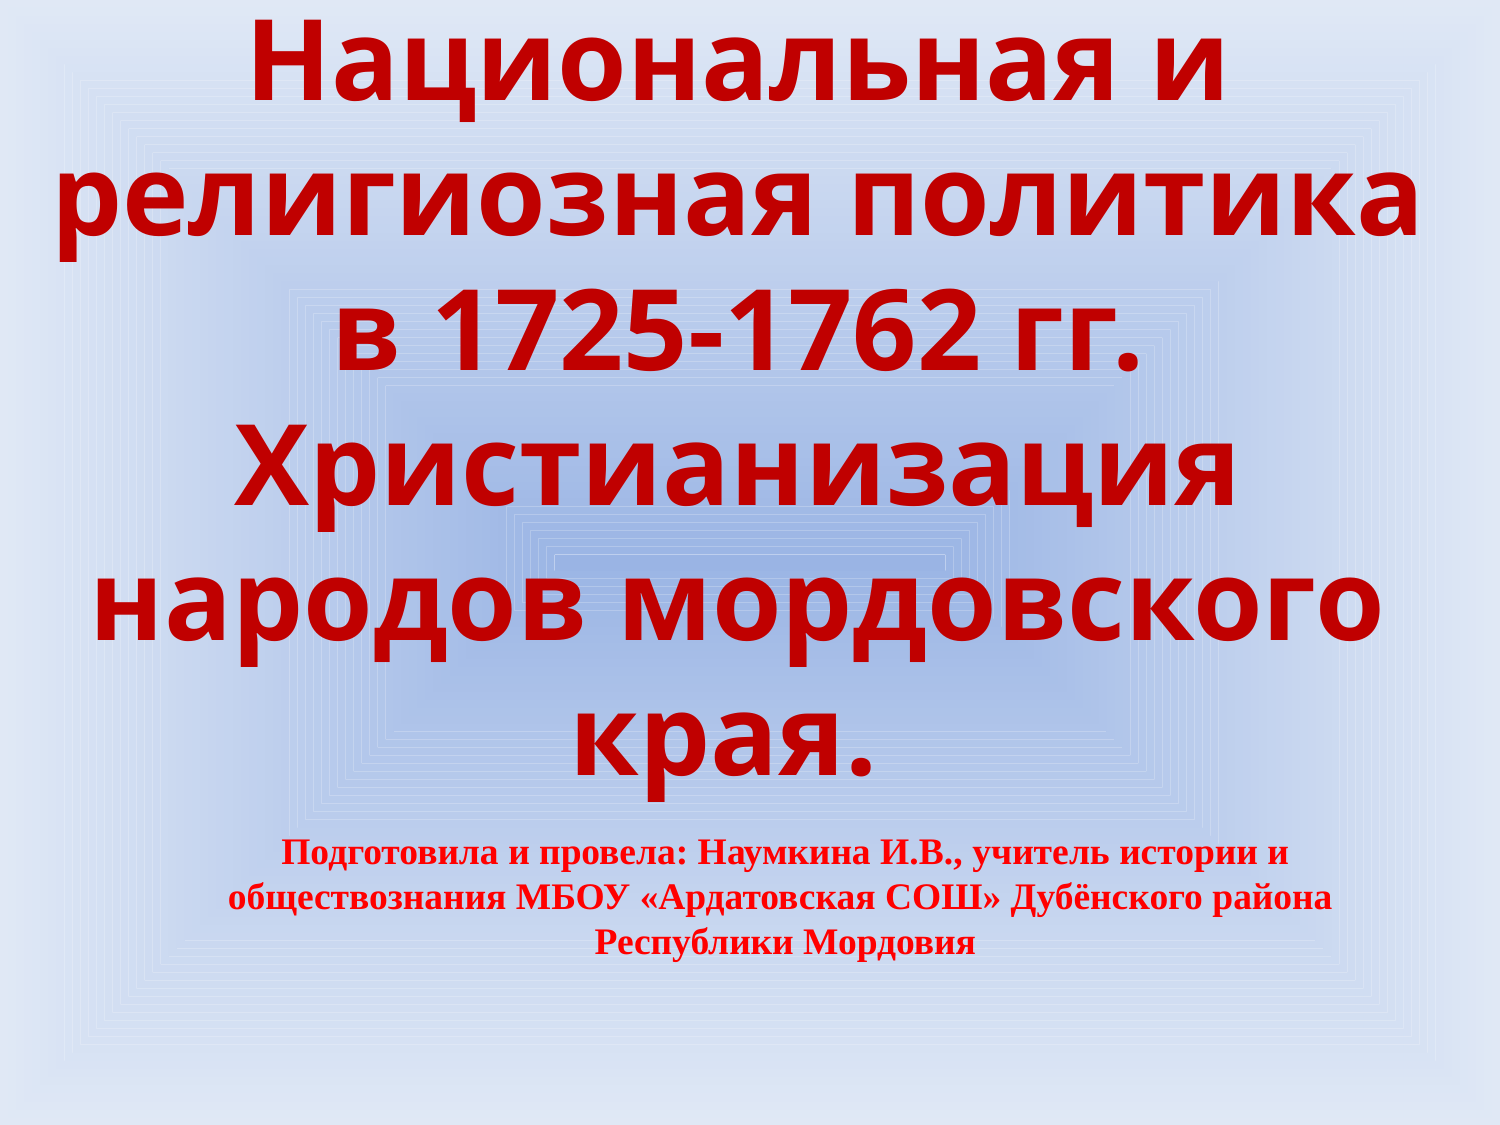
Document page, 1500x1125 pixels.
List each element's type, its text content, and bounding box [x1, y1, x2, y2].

text_box Подготовила и провела: Наумкина И.В., учитель истории и обществознания МБОУ «Ардатовская СОШ» Дубёнского района Республики Мордовия [159, 775, 1412, 1015]
text_box Национальная и религиозная политика в 1725-1762 гг. Христианизация народов мордовского края. [29, 0, 1447, 806]
